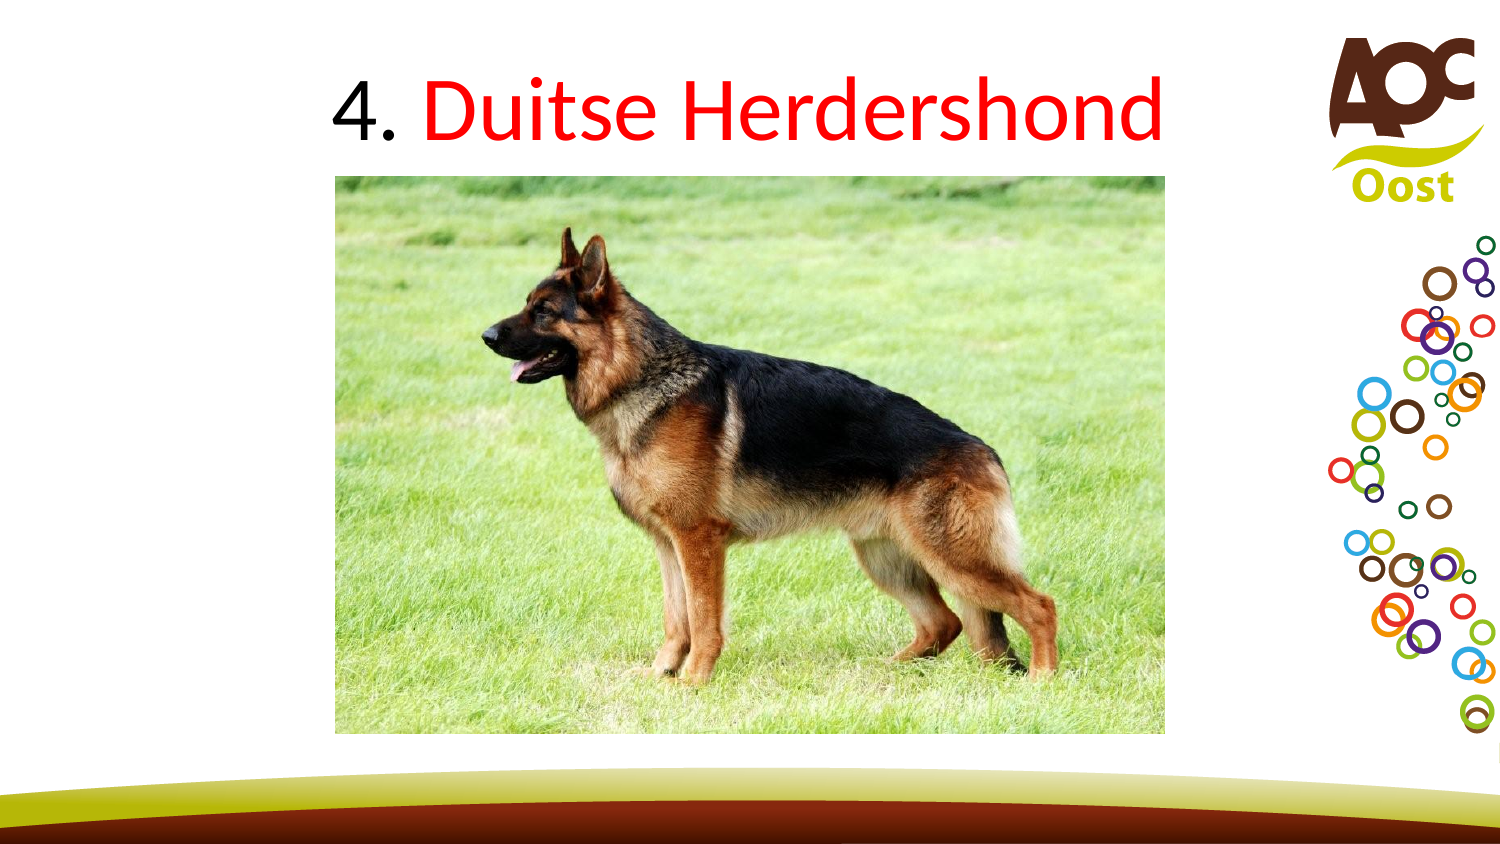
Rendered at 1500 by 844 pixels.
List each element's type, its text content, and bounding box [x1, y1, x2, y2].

picture [0, 0, 1500, 844]
title 4. Duitse Herdershond [75, 33, 1425, 175]
